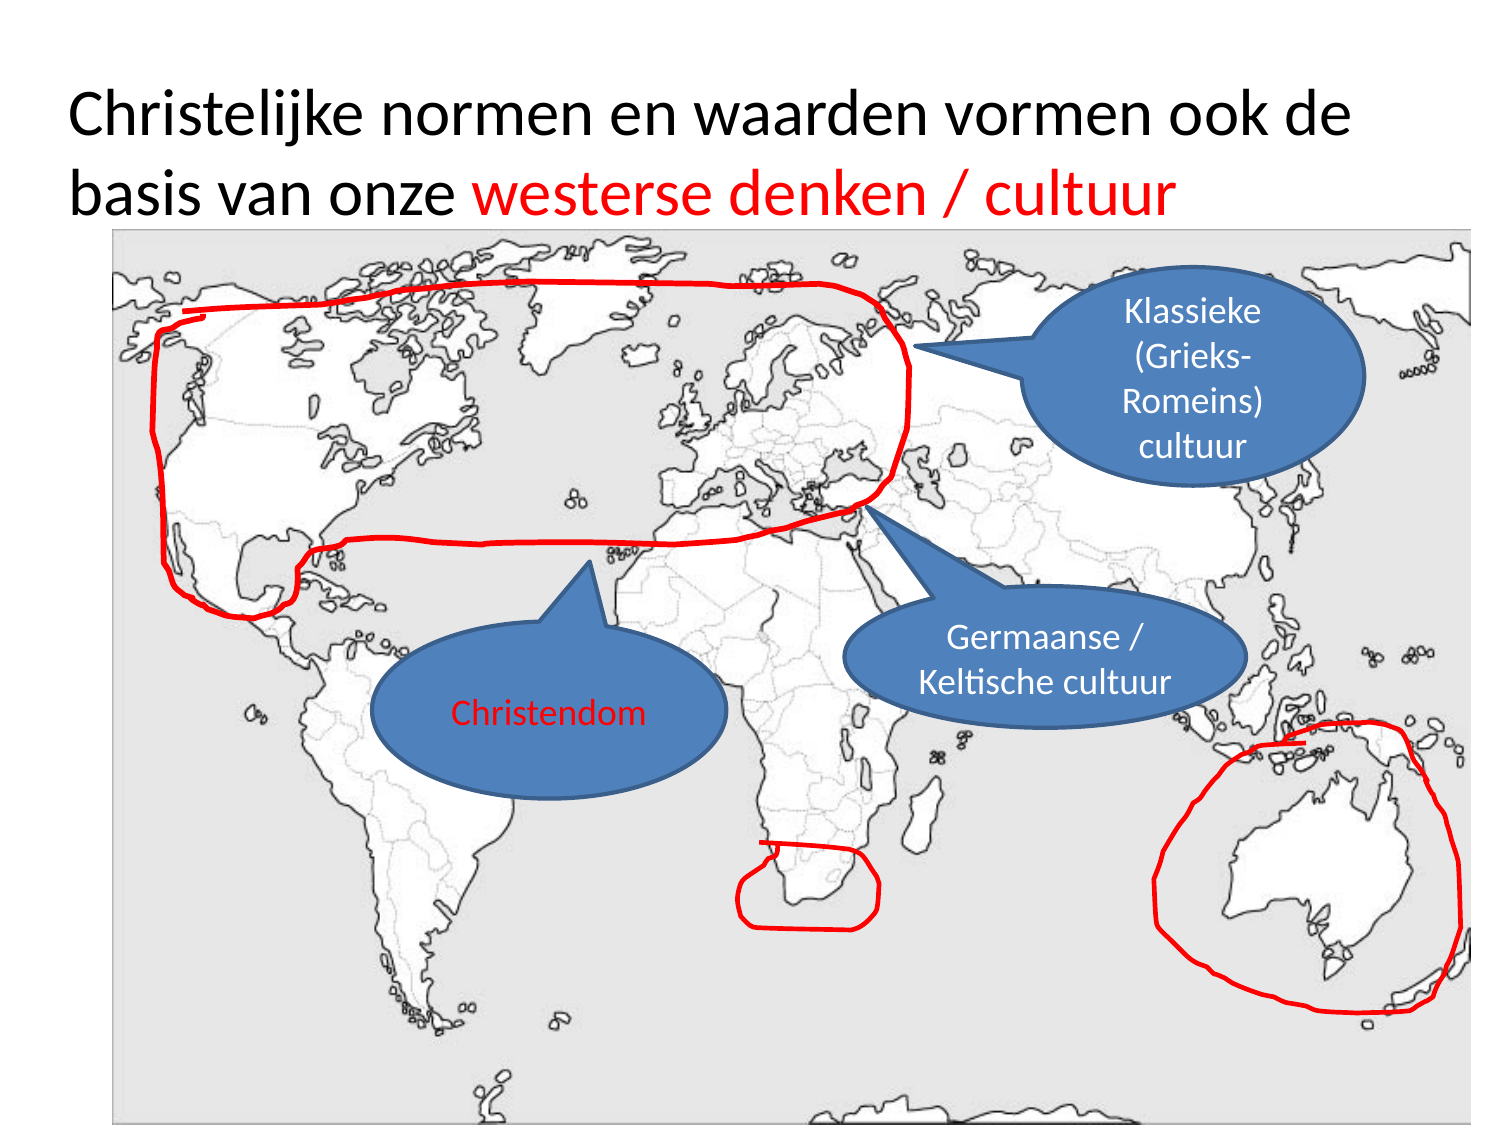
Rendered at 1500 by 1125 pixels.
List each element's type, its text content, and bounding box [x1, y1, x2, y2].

title Christelijke normen en waarden vormen ook de basis van onze westerse denken / cultuur [53, 54, 1404, 243]
picture [111, 228, 1471, 1125]
